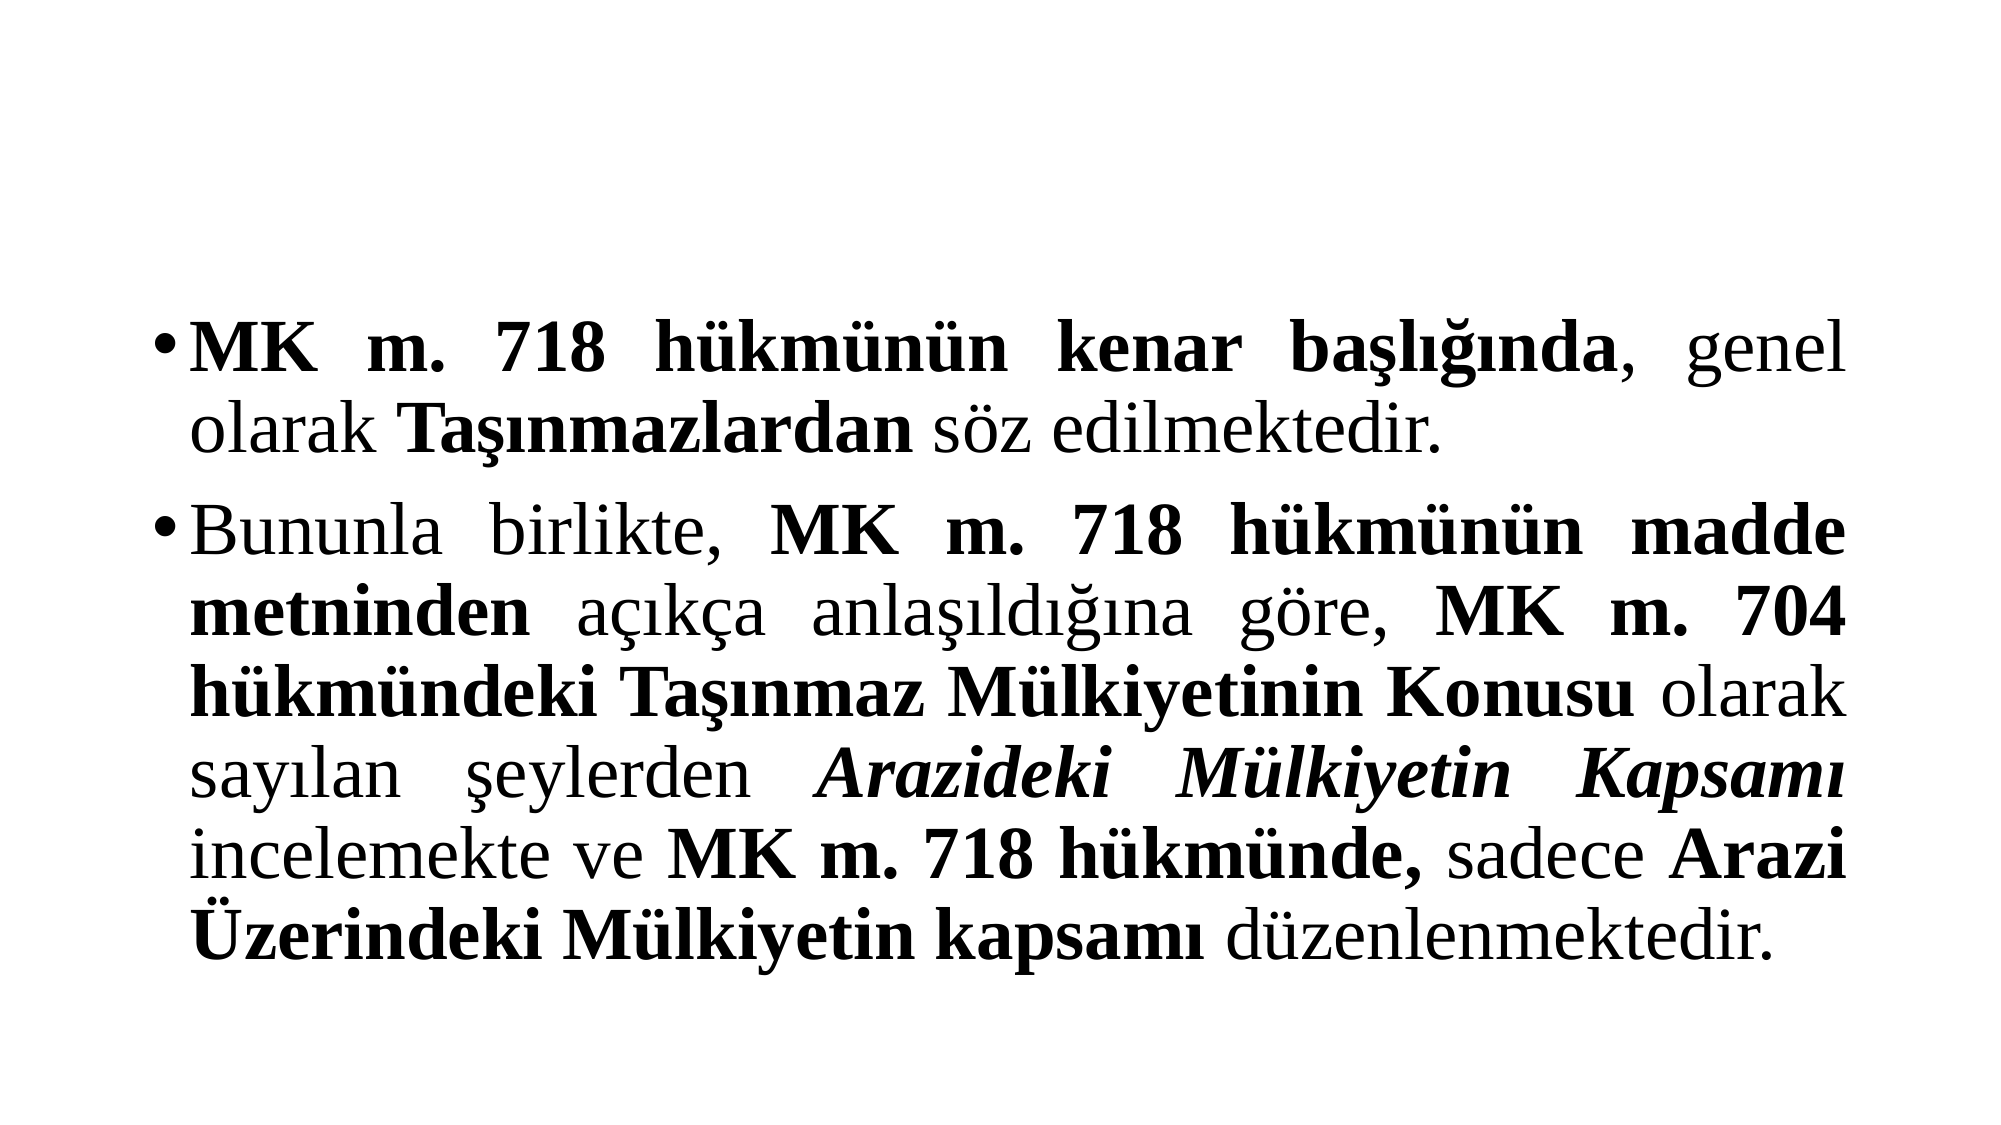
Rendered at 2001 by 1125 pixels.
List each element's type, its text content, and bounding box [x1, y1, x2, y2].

list MK m. 718 hükmünün kenar başlığında, genel olarak Taşınmazlardan söz edilmektedir. Bununla birlikte, MK m. 718 hükmünün madde metninden açıkça anlaşıldığına göre, MK m. 704 hükmündeki Taşınmaz Mülkiyetinin Konusu olarak sayılan şeylerden Arazideki Mülkiyetin Kapsamı incelemekte ve MK m. 718 hükmünde, sadece Arazi Üzerindeki Mülkiyetin kapsamı düzenlenmektedir. [137, 299, 1863, 1014]
